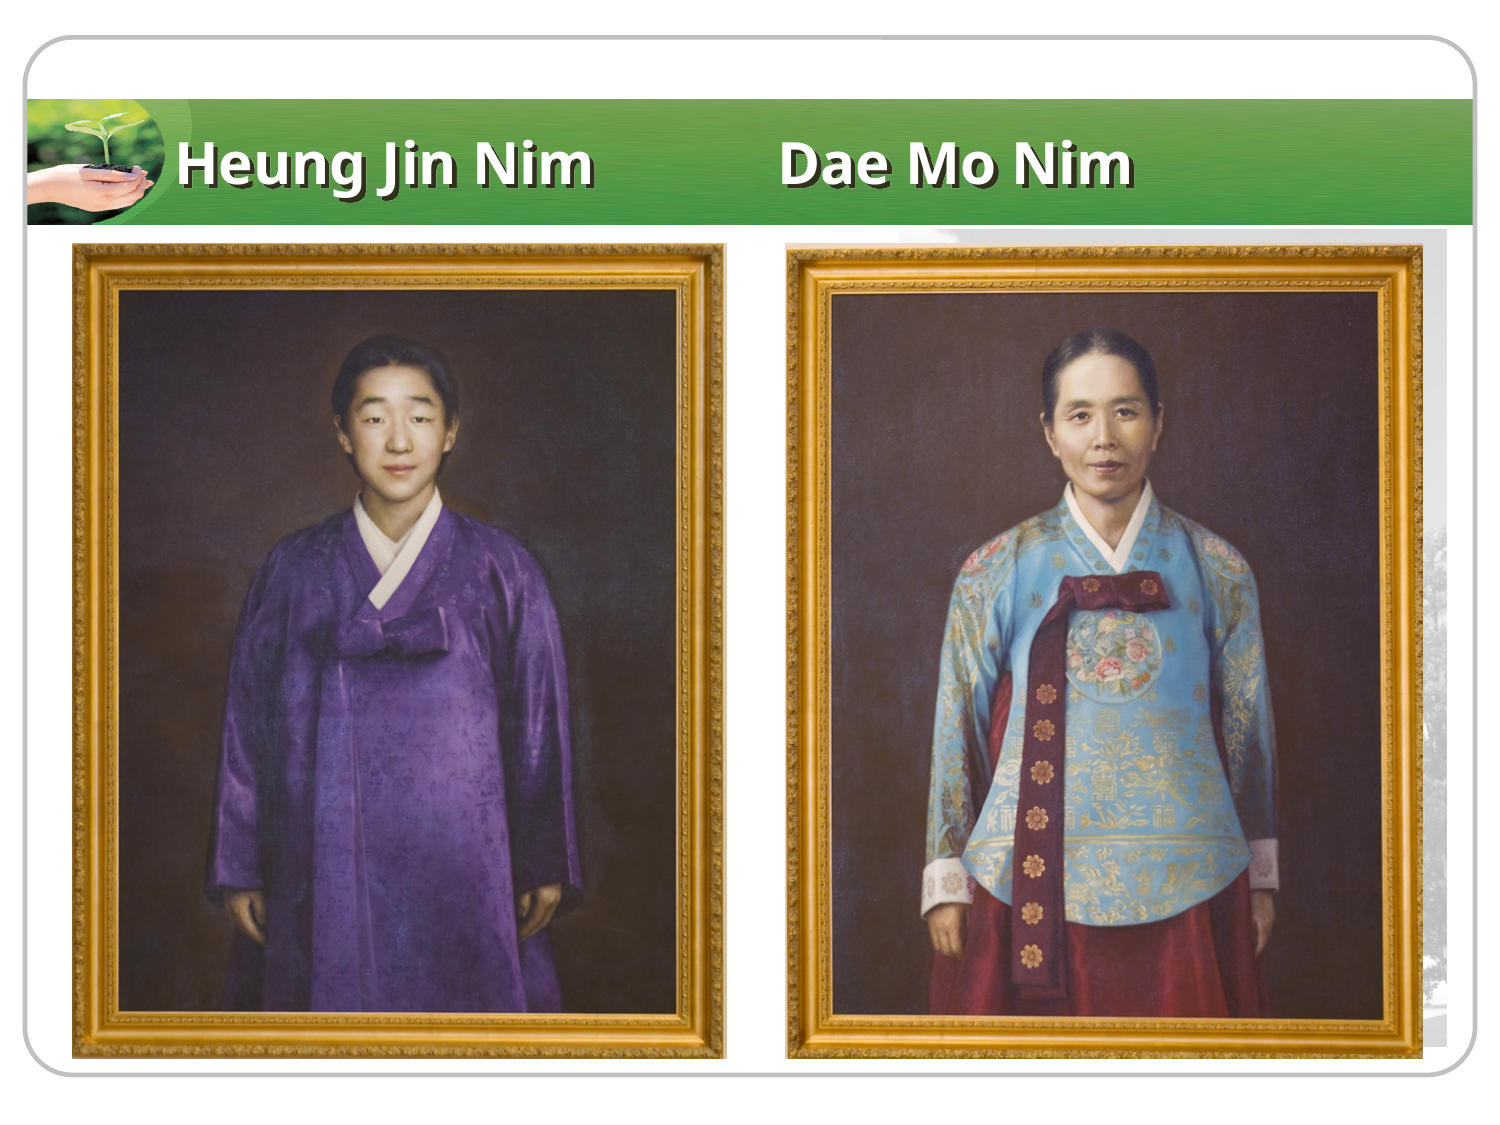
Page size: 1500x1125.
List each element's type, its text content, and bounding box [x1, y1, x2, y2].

title Heung Jin Nim Dae Mo Nim [159, 117, 1360, 205]
picture [785, 243, 1424, 1059]
picture [72, 243, 727, 1059]
picture [28, 99, 1472, 225]
